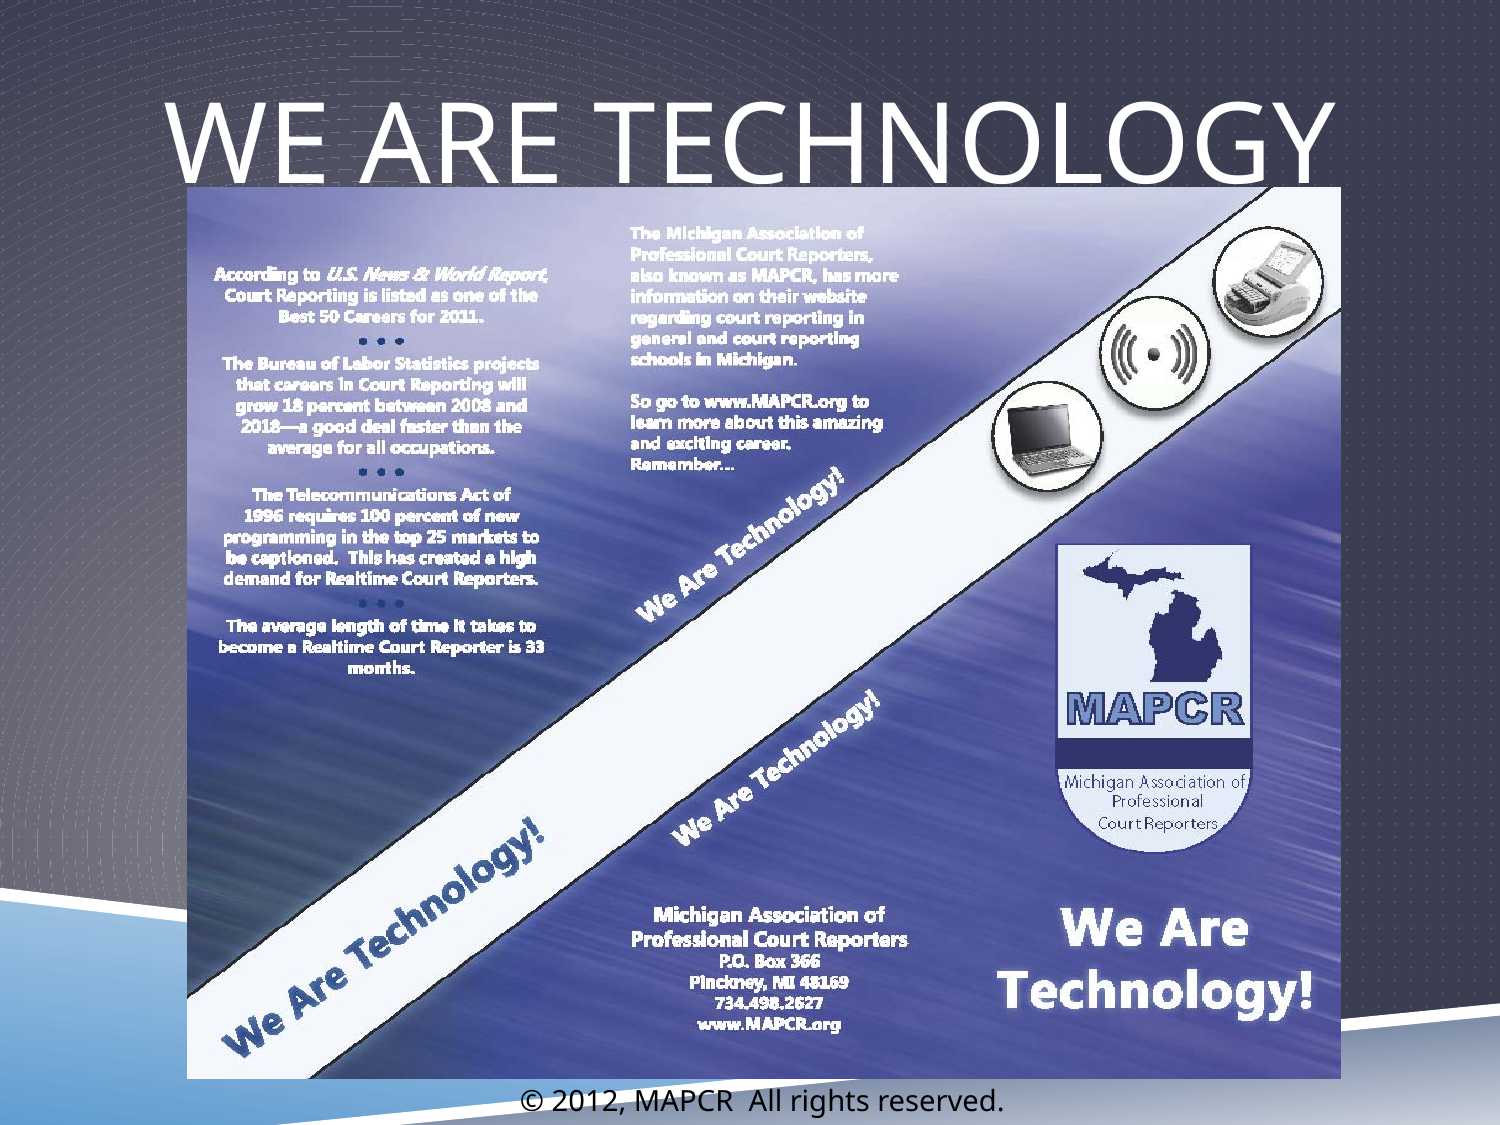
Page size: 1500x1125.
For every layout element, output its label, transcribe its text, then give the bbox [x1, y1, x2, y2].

text_box © 2012, MAPCR All rights reserved. [274, 1093, 1250, 1125]
title We Are technology [112, 45, 1388, 233]
picture [187, 187, 1341, 1079]
